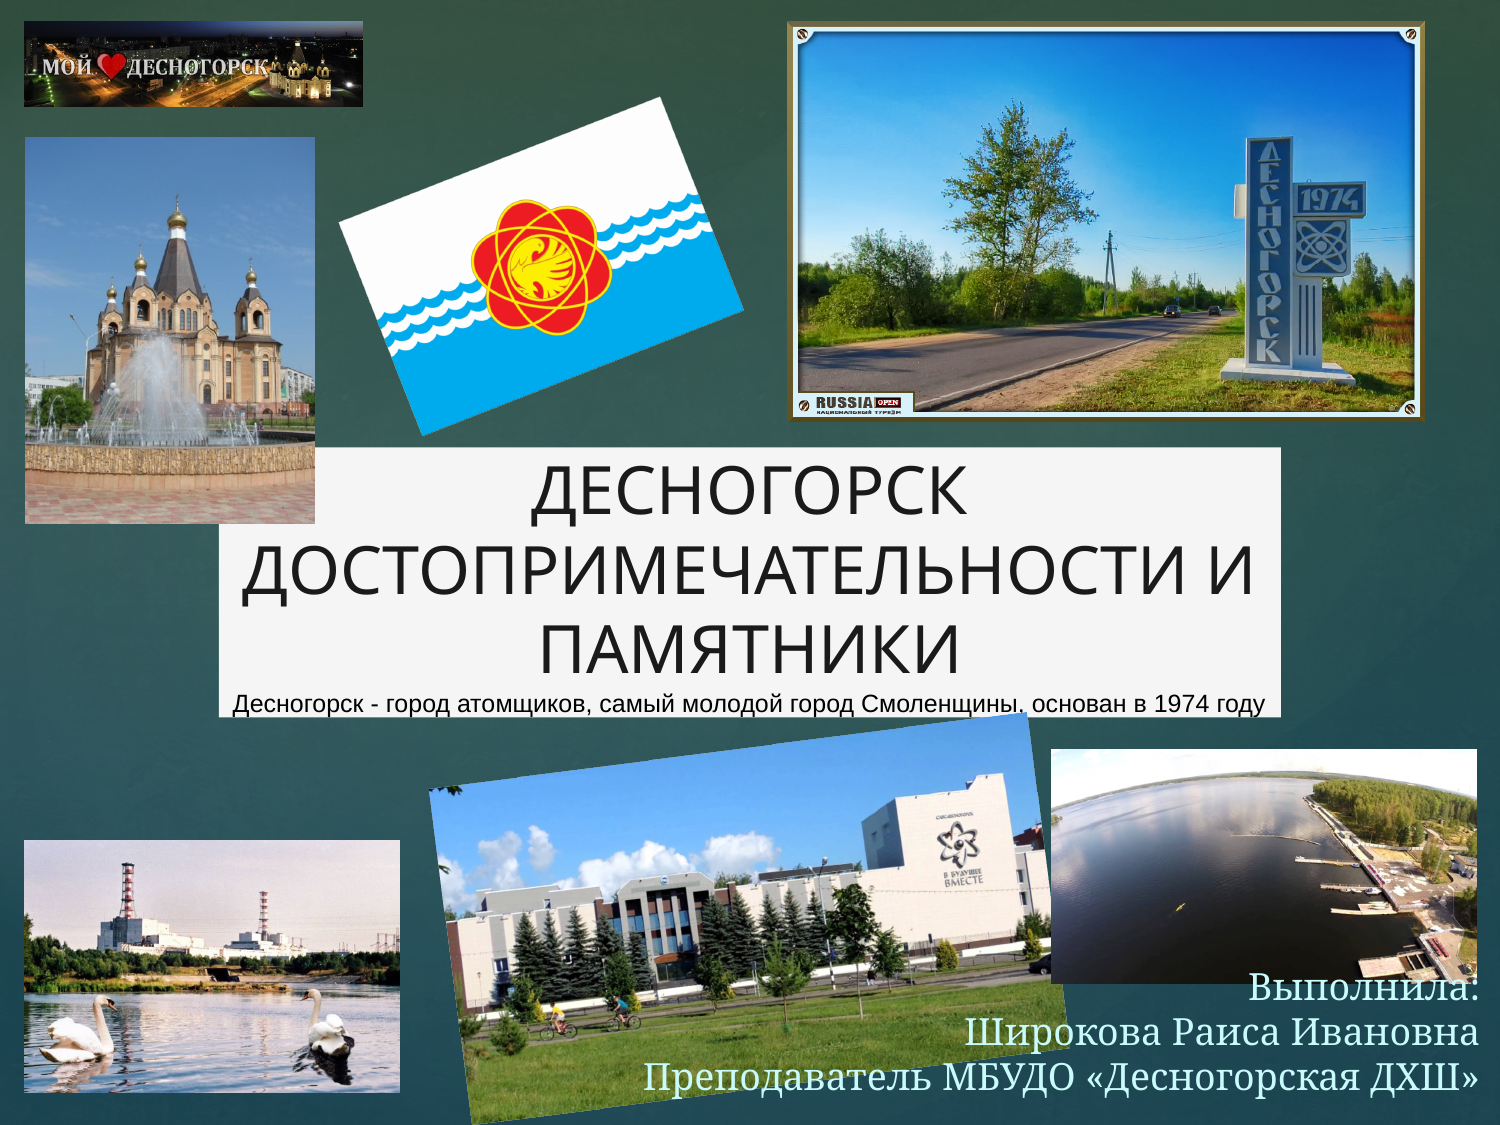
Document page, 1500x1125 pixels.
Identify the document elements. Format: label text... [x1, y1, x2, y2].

picture [24, 839, 401, 1093]
picture [24, 20, 363, 107]
picture [786, 20, 1426, 422]
picture [339, 97, 714, 382]
picture [24, 136, 316, 524]
text_box ДЕСНОГОРСК ДОСТОПРИМЕЧАТЕЛЬНОСТИ И ПАМЯТНИКИ Десногорск - город атомщиков, самый молодой город Смоленщины, основан в 1974 году [218, 447, 1281, 718]
picture [430, 712, 1478, 1125]
picture [565, 323, 714, 382]
text_box Выполнила: Широкова Раиса Ивановна Преподаватель МБУДО «Десногорская ДХШ» [616, 955, 1496, 1106]
